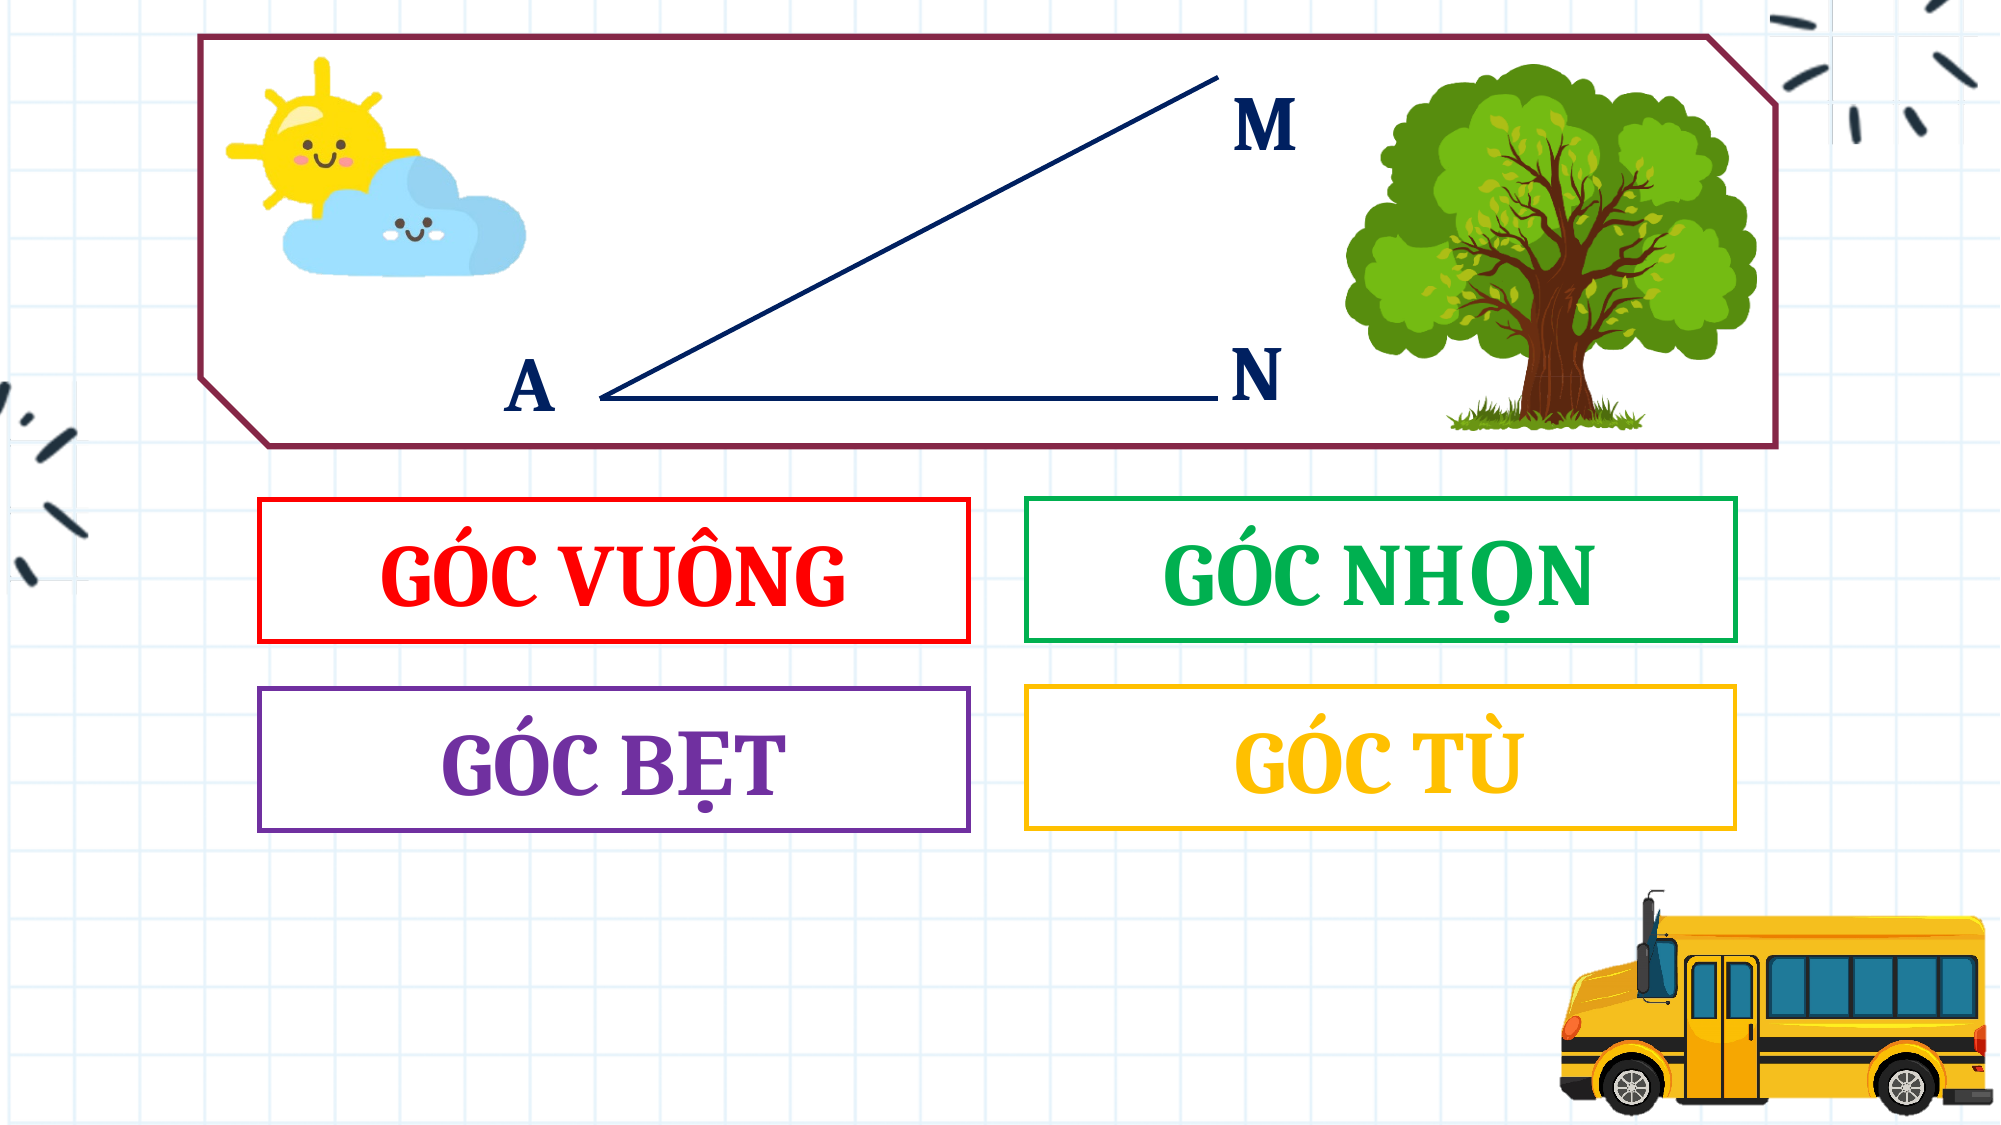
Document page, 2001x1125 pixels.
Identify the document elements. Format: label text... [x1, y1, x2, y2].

text_box GÓC NHỌN [1026, 498, 1736, 641]
text_box GÓC TÙ [1025, 686, 1736, 829]
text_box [599, 77, 1219, 398]
text_box [199, 35, 1777, 448]
text_box GÓC BẸT [259, 688, 969, 831]
text_box N [1215, 315, 1345, 424]
text_box A [489, 326, 648, 435]
picture [0, 0, 2000, 1125]
text_box GÓC VUÔNG [259, 499, 969, 642]
text_box M [1218, 65, 1345, 174]
